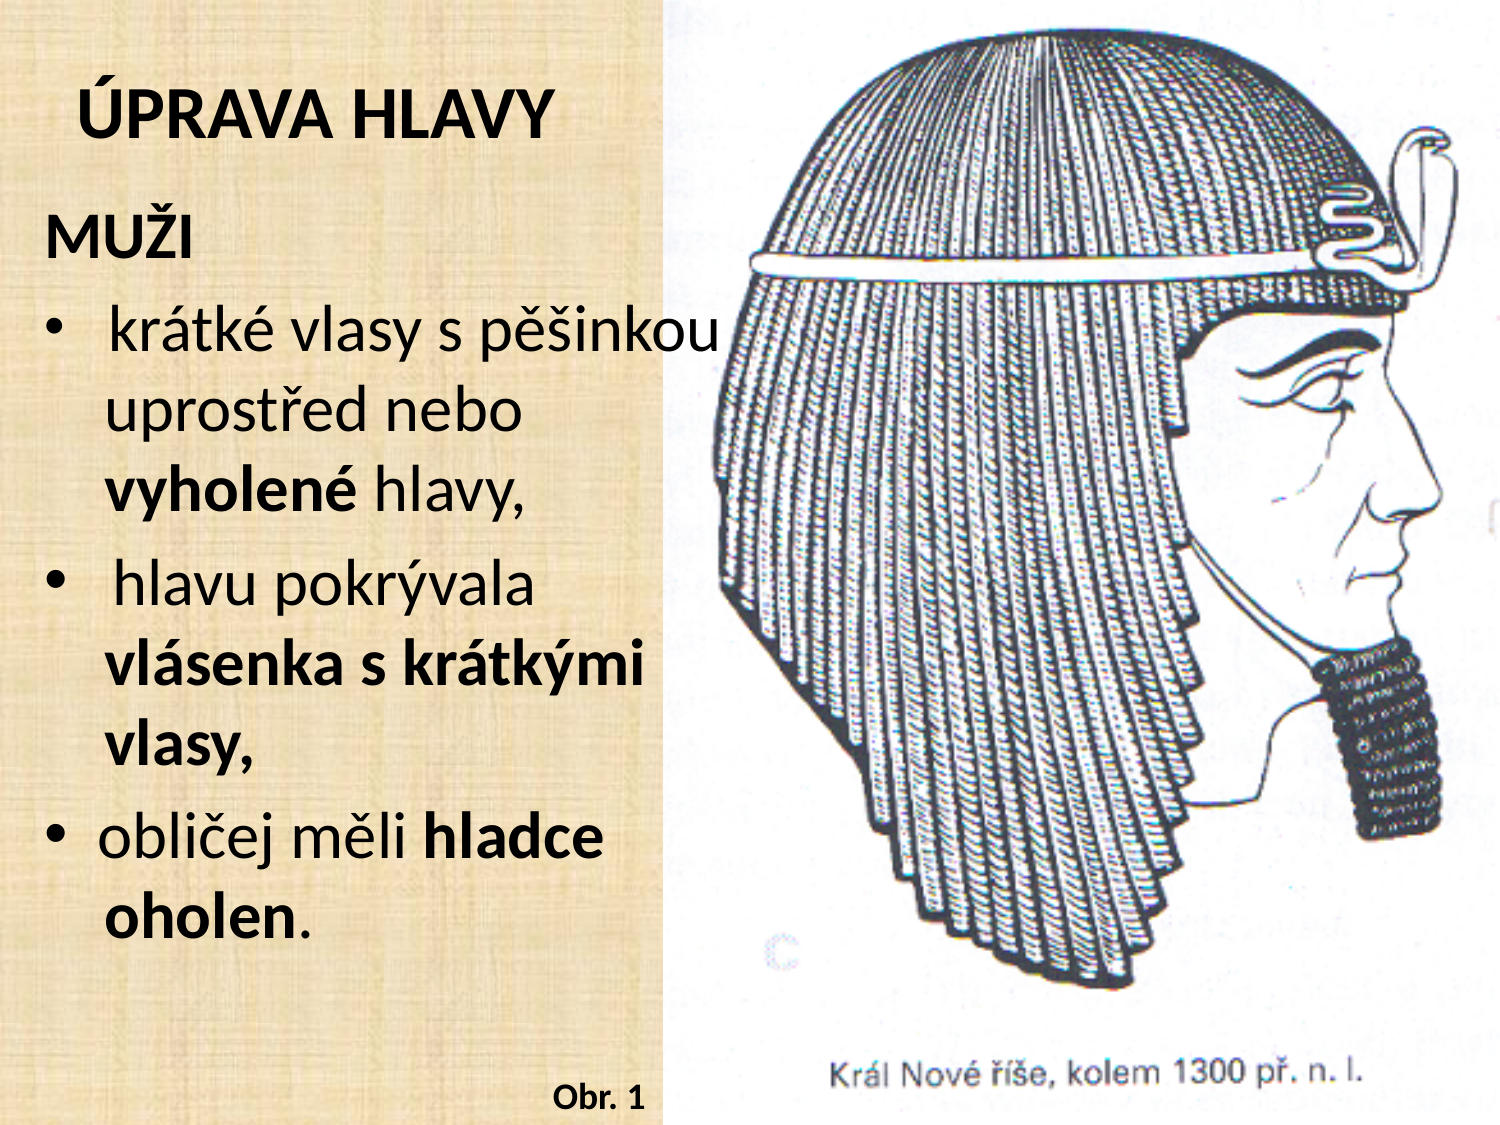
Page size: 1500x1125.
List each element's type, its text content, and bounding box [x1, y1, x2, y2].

text_box Obr. 1 [538, 1064, 658, 1125]
list MUŽI krátké vlasy s pěšinkou uprostřed nebo vyholené hlavy, hlavu pokrývala vlásenka s krátkými vlasy, obličej měli hladce oholen. [29, 184, 658, 1125]
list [663, 0, 1500, 1125]
title ÚPRAVA HLAVY [0, 44, 632, 161]
